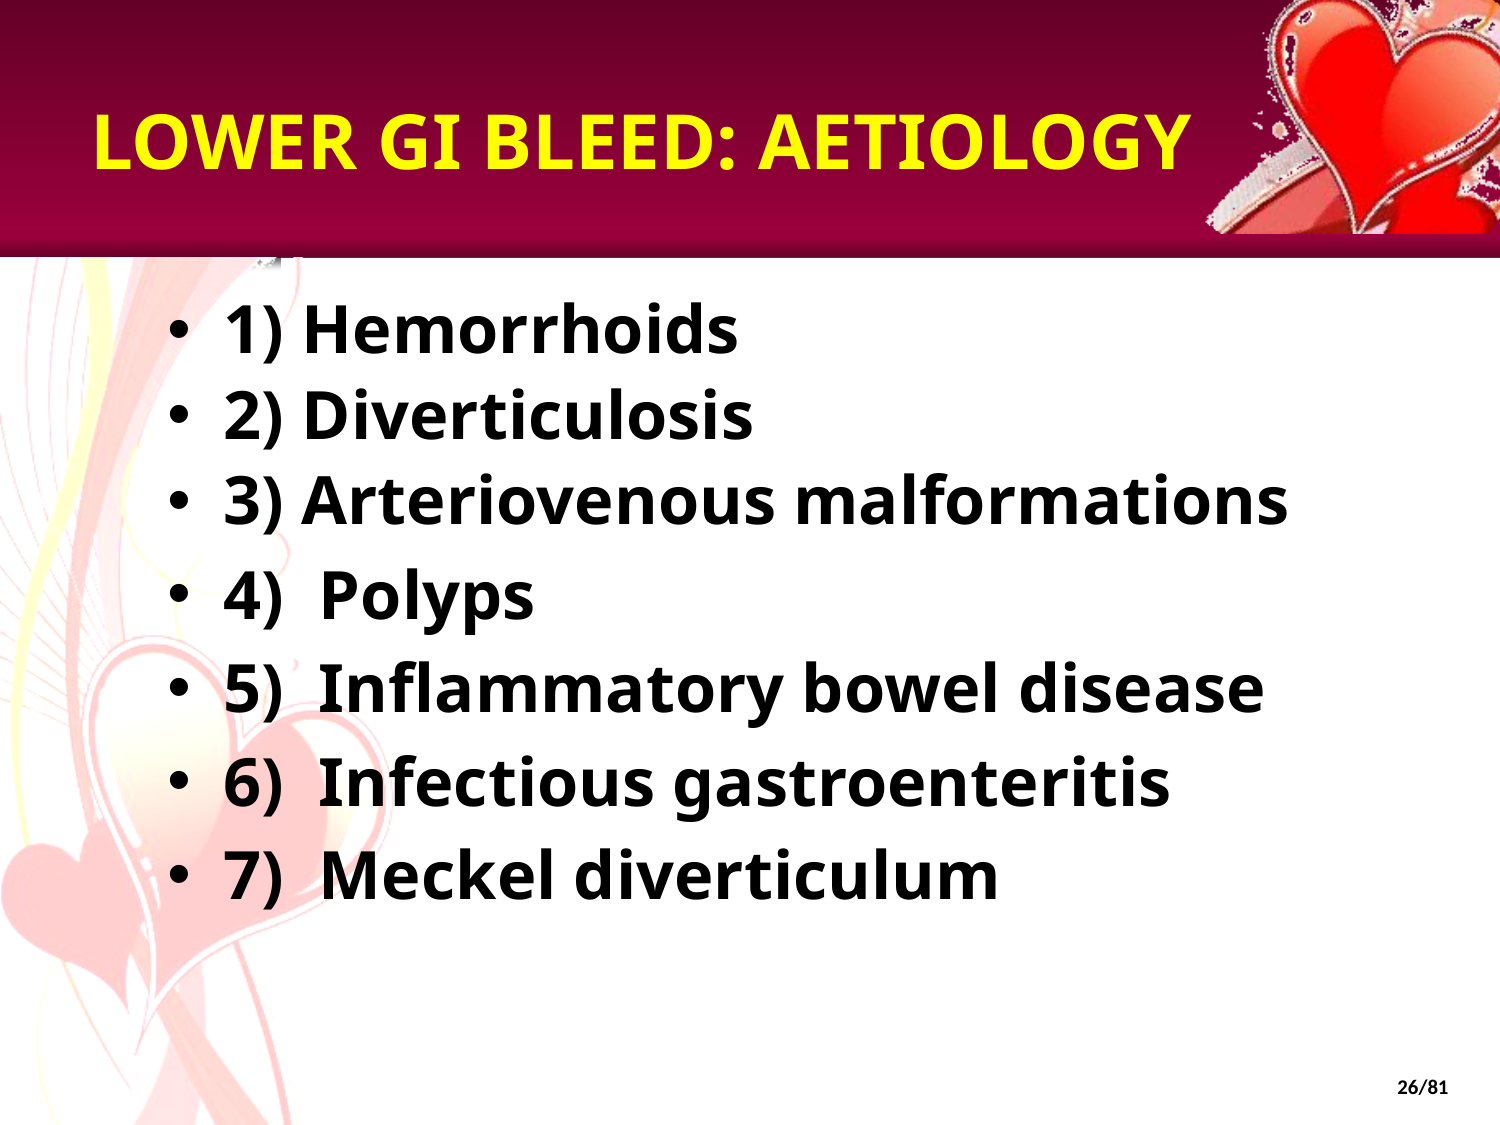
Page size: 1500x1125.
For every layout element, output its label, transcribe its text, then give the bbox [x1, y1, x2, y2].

list 1) Hemorrhoids 2) Diverticulosis 3) Arteriovenous malformations 4) Polyps 5) Inflammatory bowel disease 6) Infectious gastroenteritis 7) Meckel diverticulum [152, 288, 1425, 1032]
slide_number 26/81 [1382, 1066, 1477, 1102]
picture [1102, 0, 1500, 234]
title LOWER GI BLEED: AETIOLOGY [75, 45, 1219, 233]
